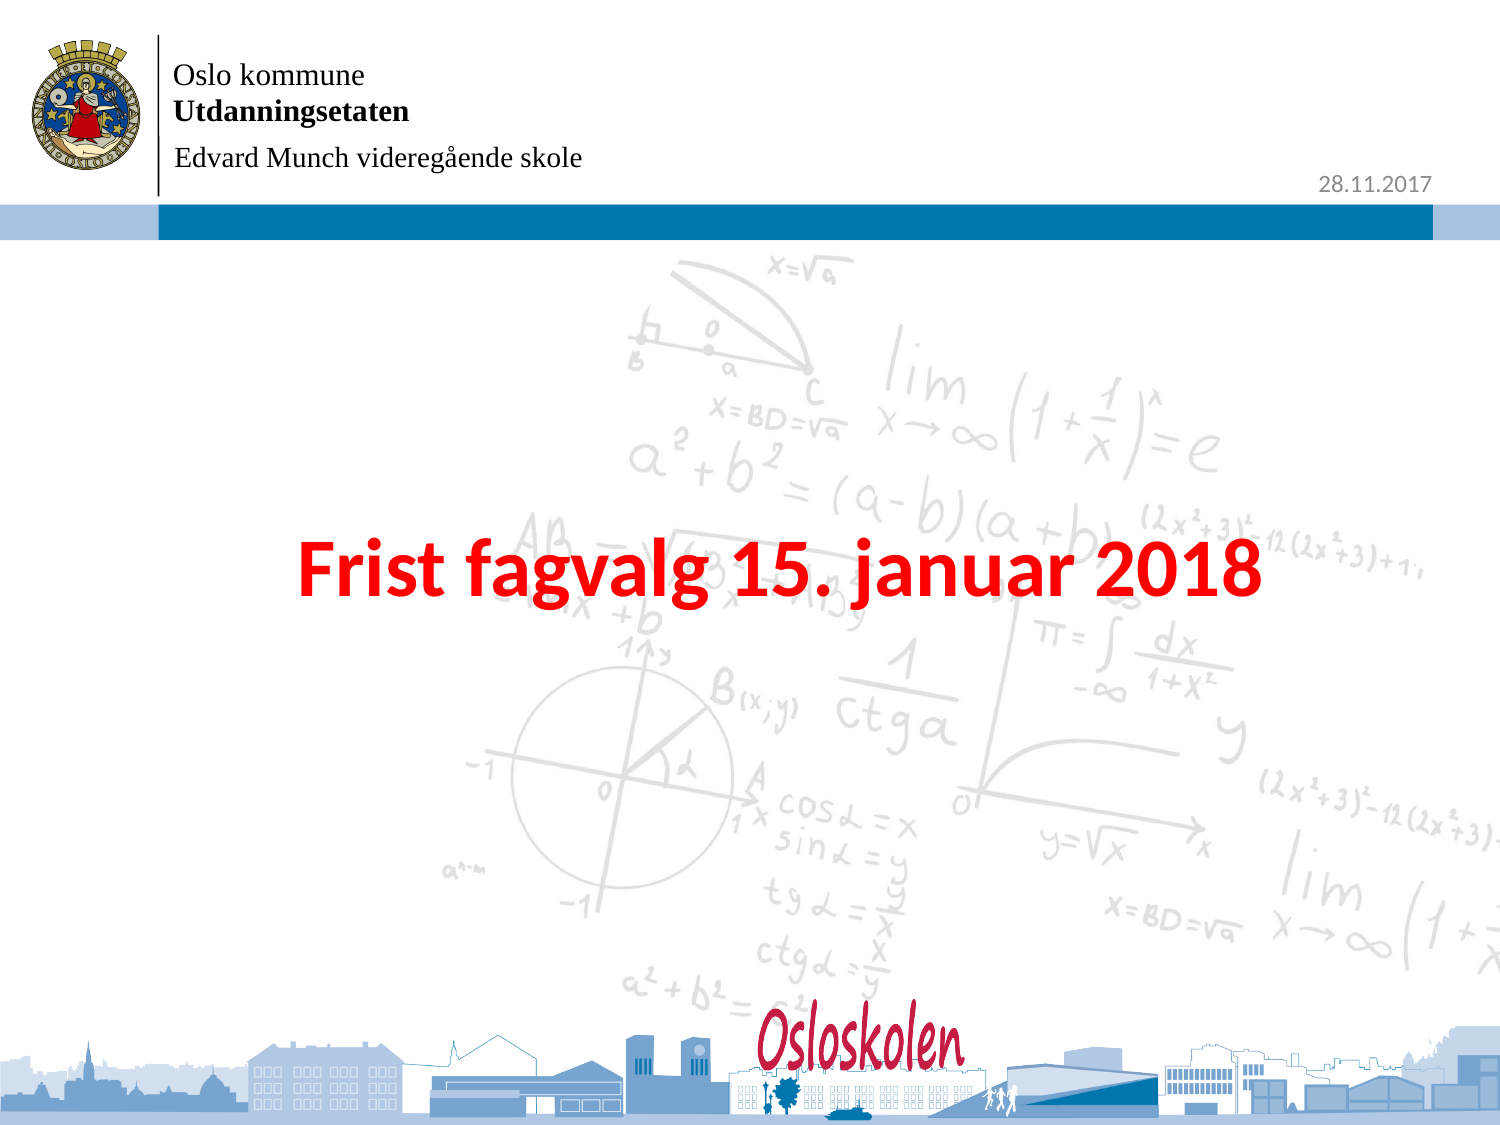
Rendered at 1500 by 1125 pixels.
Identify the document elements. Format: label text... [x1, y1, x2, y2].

list Edvard Munch videregående skole [159, 130, 911, 195]
picture [26, 36, 146, 174]
subtitle Frist fagvalg 15. januar 2018 [162, 338, 1400, 953]
picture [0, 241, 1500, 1125]
